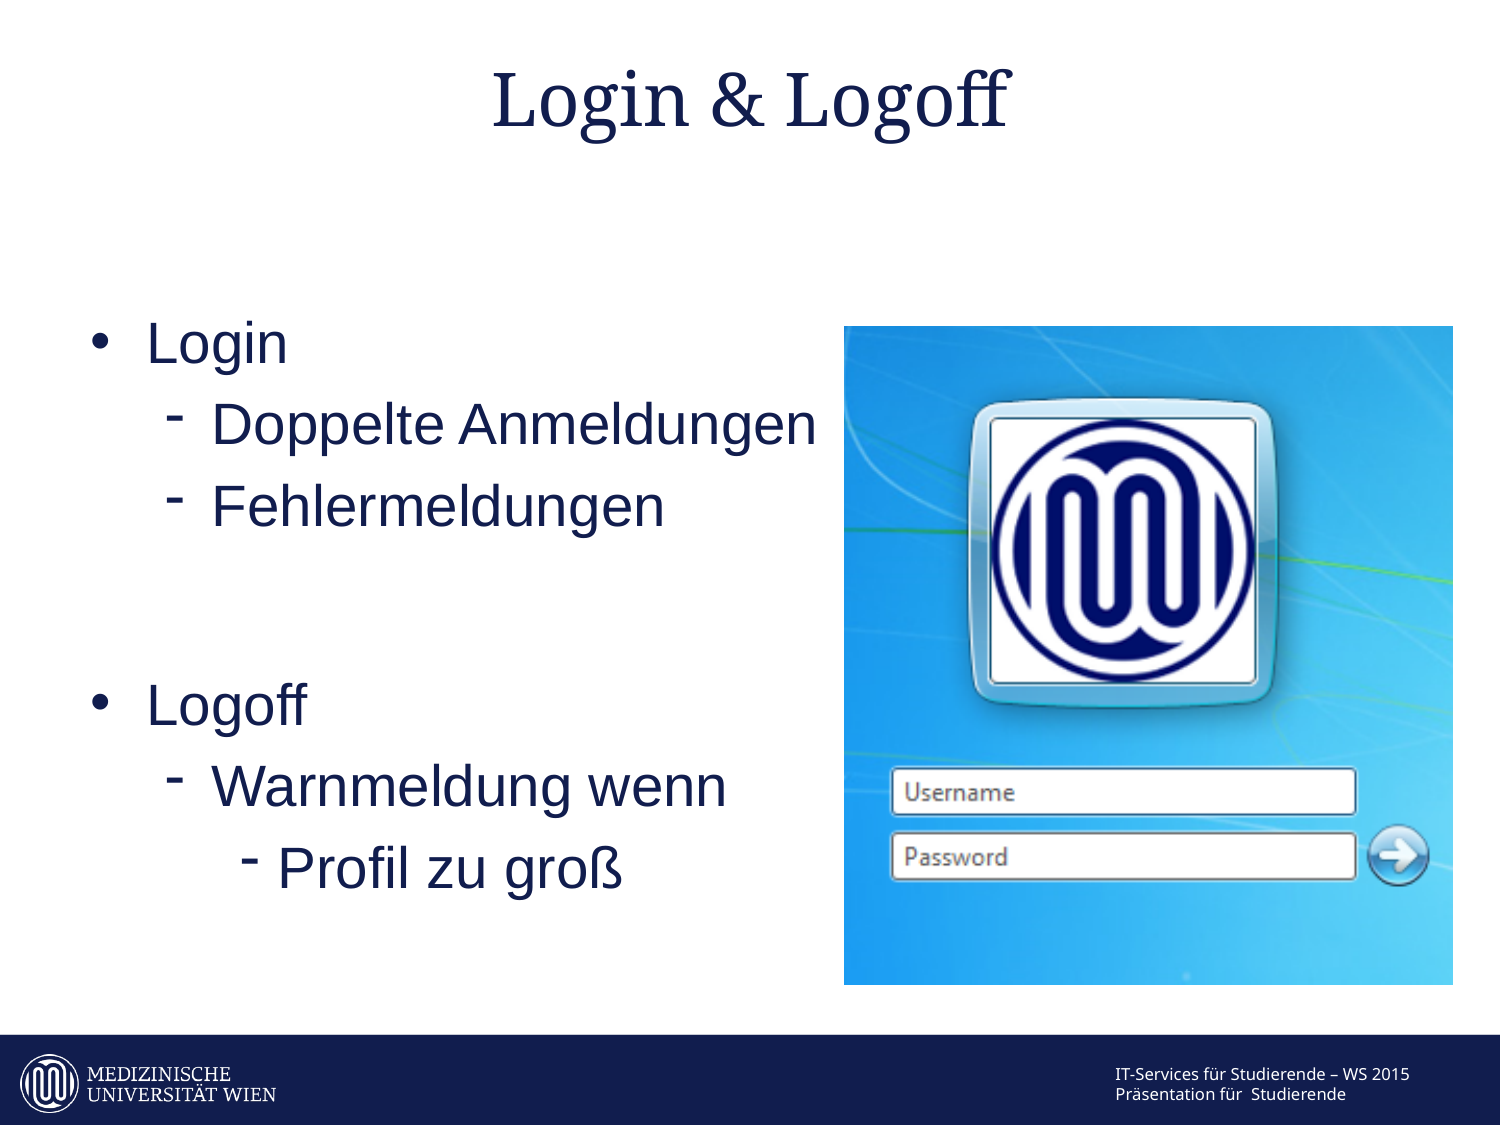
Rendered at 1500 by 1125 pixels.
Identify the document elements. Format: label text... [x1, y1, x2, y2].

title Login & Logoff [75, 45, 1425, 149]
footer IT-Services für Studierende – WS 2015 Präsentation für Studierende [1100, 1053, 1471, 1114]
picture [844, 325, 1453, 985]
picture [20, 1054, 276, 1113]
list Login Doppelte Anmeldungen Fehlermeldungen Logoff Warnmeldung wenn Profil zu groß [75, 262, 1425, 1005]
